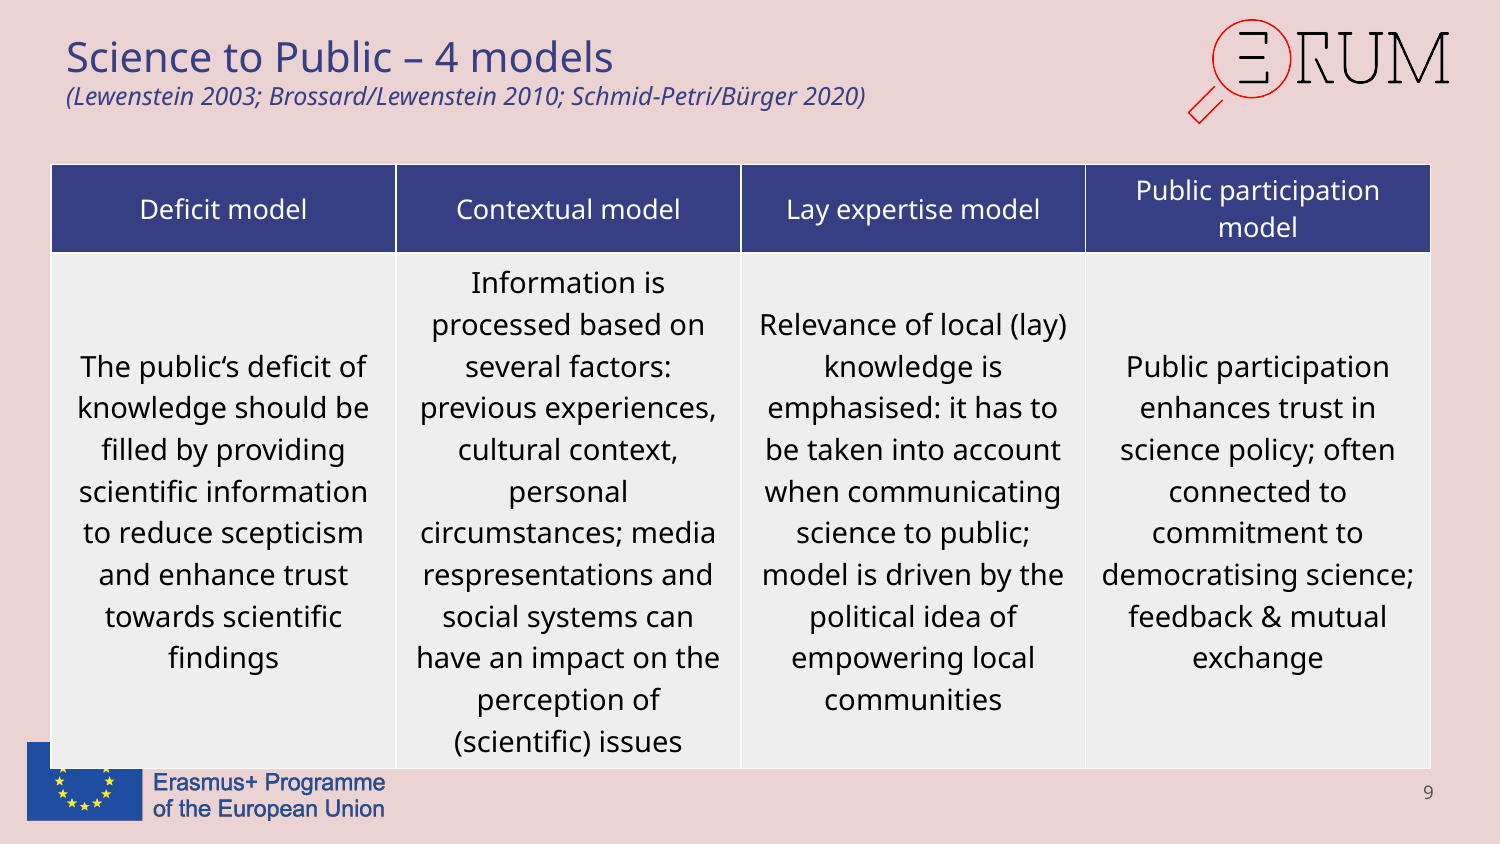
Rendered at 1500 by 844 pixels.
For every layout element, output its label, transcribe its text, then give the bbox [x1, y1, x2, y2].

table_header Lay expertise model [742, 165, 1085, 252]
table_header Contextual model [397, 165, 740, 252]
table_header Public participation model [1086, 165, 1430, 252]
table_cell Information is processed based on several factors: previous experiences, cultural context, personal circumstances; media respresentations and social systems can have an impact on the perception of (scientific) issues [397, 254, 740, 768]
table_header Deficit model [52, 165, 395, 252]
picture [1136, 0, 1500, 137]
slide_number 9 [1358, 761, 1449, 826]
title Science to Public – 4 models (Lewenstein 2003; Brossard/Lewenstein 2010; Schmid-Petri/Bürger 2020) [51, 15, 1168, 110]
table_cell The public‘s deficit of knowledge should be filled by providing scientific information to reduce scepticism and enhance trust towards scientific findings [52, 254, 395, 768]
picture [27, 742, 385, 821]
table_cell Public participation enhances trust in science policy; often connected to commitment to democratising science; feedback & mutual exchange [1086, 254, 1430, 768]
table_cell Relevance of local (lay) knowledge is emphasised: it has to be taken into account when communicating science to public; model is driven by the political idea of empowering local communities [742, 254, 1085, 768]
